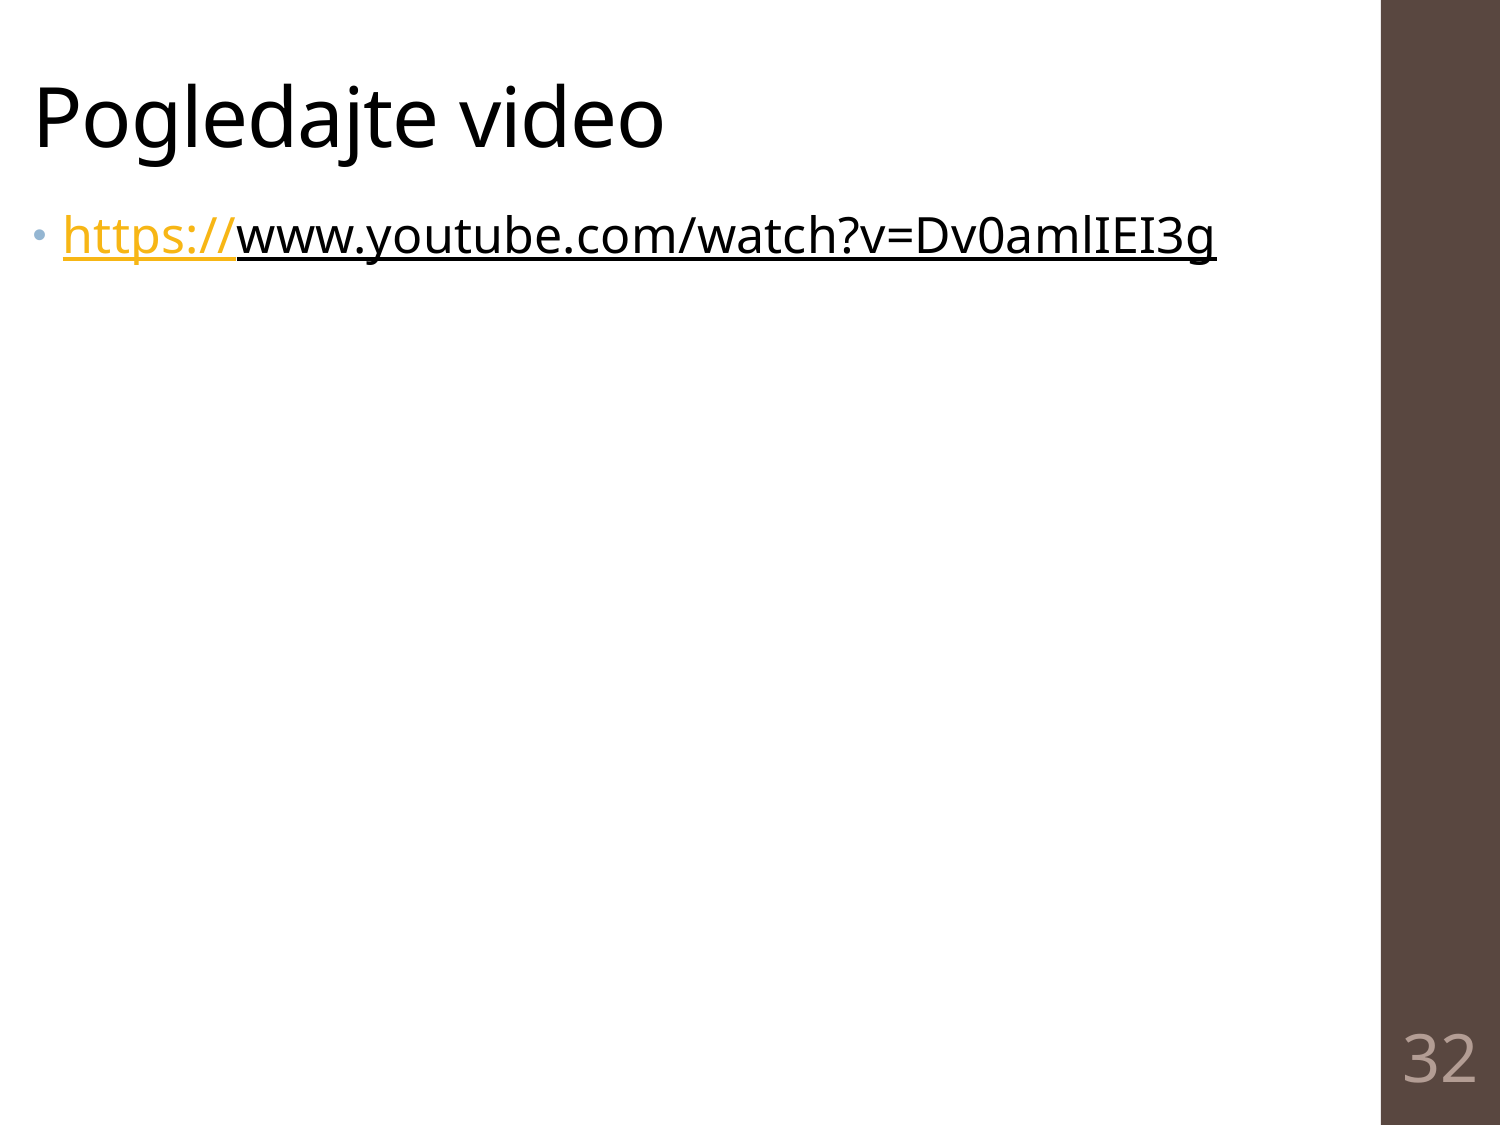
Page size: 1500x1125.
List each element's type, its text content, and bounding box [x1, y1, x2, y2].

slide_number 32 [1384, 1012, 1498, 1110]
title Pogledajte video [17, 7, 1348, 173]
list https://www.youtube.com/watch?v=Dv0amlIEI3g [17, 196, 1348, 1083]
